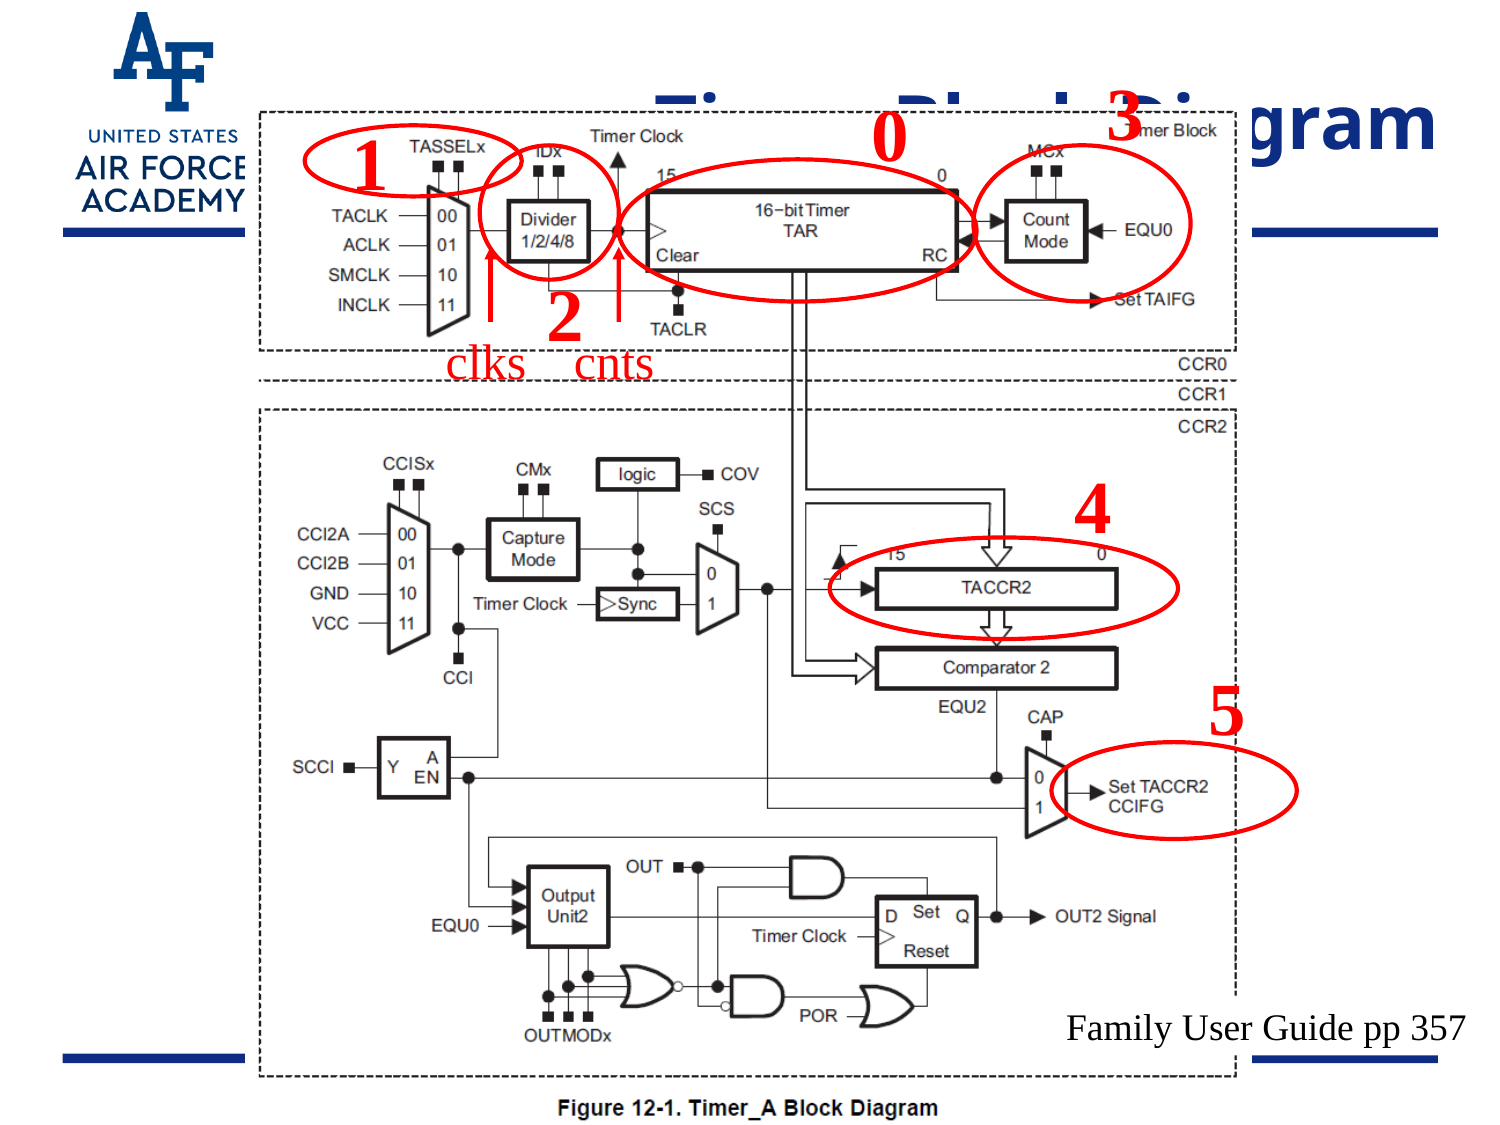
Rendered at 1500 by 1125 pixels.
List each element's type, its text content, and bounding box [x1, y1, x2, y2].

text_box 5 [1255, 754, 1297, 827]
title Timer Block Diagram [299, 29, 1456, 211]
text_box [430, 246, 551, 398]
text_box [558, 246, 679, 398]
picture [75, 12, 1252, 1125]
text_box Family User Guide pp 357 [1255, 995, 1500, 1056]
